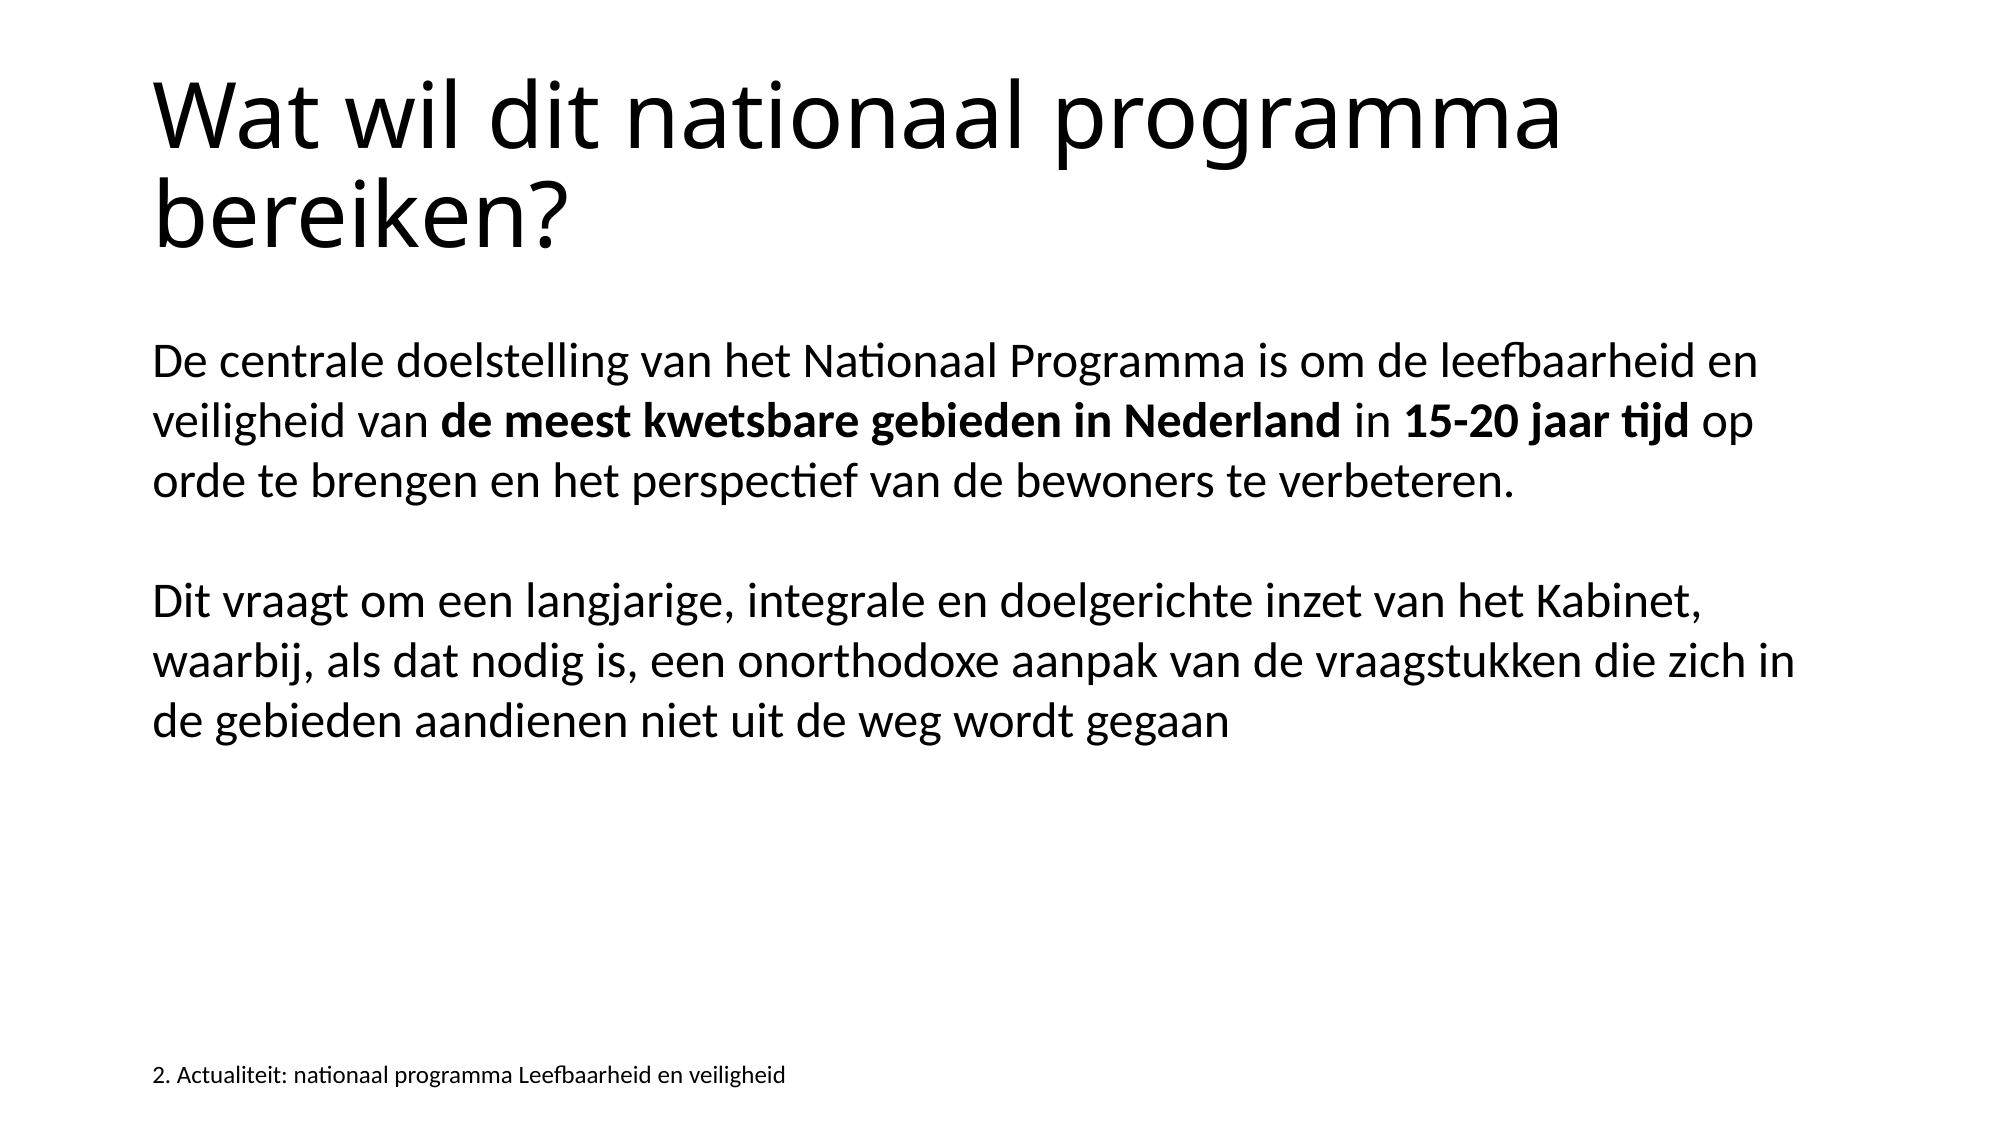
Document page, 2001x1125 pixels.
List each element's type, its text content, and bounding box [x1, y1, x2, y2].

text_box 2. Actualiteit: nationaal programma Leefbaarheid en veiligheid [137, 1051, 1620, 1096]
title Wat wil dit nationaal programma bereiken? [137, 59, 1863, 278]
text_box De centrale doelstelling van het Nationaal Programma is om de leefbaarheid en veiligheid van de meest kwetsbare gebieden in Nederland in 15-20 jaar tijd op orde te brengen en het perspectief van de bewoners te verbeteren. Dit vraagt om een langjarige, integrale en doelgerichte inzet van het Kabinet, waarbij, als dat nodig is, een onorthodoxe aanpak van de vraagstukken die zich in de gebieden aandienen niet uit de weg wordt gegaan [137, 320, 1840, 755]
